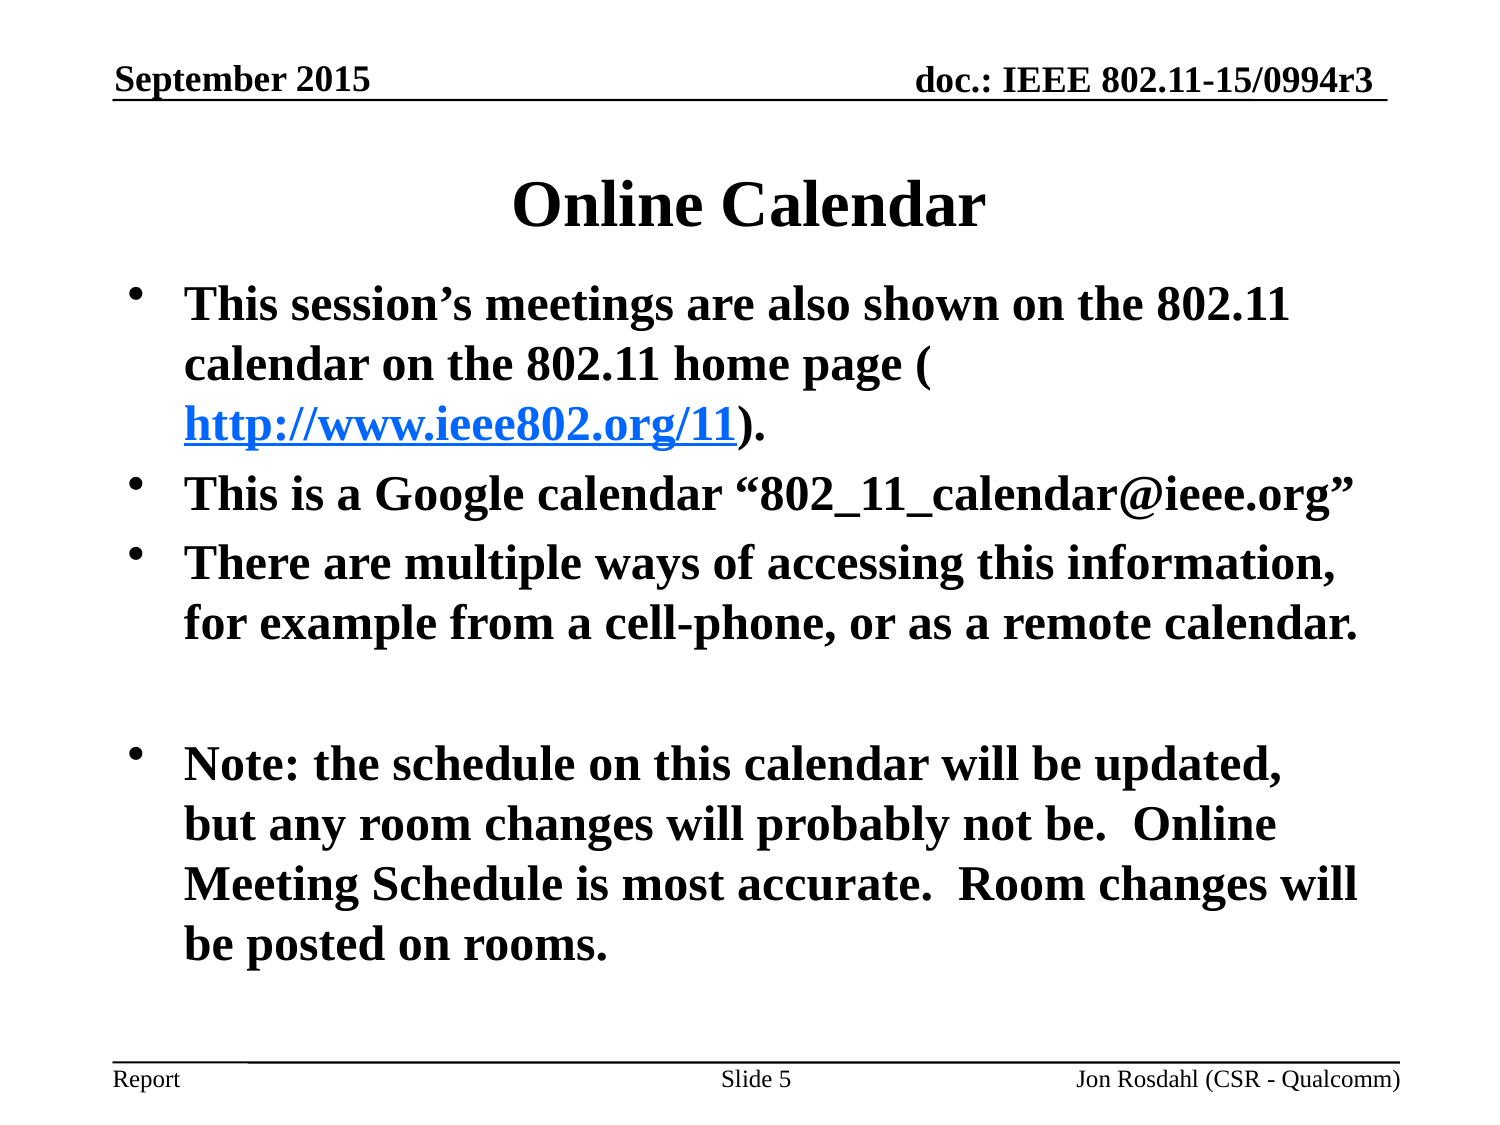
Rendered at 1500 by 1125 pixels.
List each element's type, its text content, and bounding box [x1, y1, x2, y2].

slide_number Slide 5 [712, 1061, 800, 1093]
footer Jon Rosdahl (CSR - Qualcomm) [878, 1061, 1402, 1093]
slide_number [114, 54, 423, 100]
list This session’s meetings are also shown on the 802.11 calendar on the 802.11 home page (http://www.ieee802.org/11). This is a Google calendar “802_11_calendar@ieee.org” There are multiple ways of accessing this information, for example from a cell-phone, or as a remote calendar. Note: the schedule on this calendar will be updated, but any room changes will probably not be. Online Meeting Schedule is most accurate. Room changes will be posted on rooms. [112, 262, 1388, 1000]
title Online Calendar [112, 112, 1388, 262]
